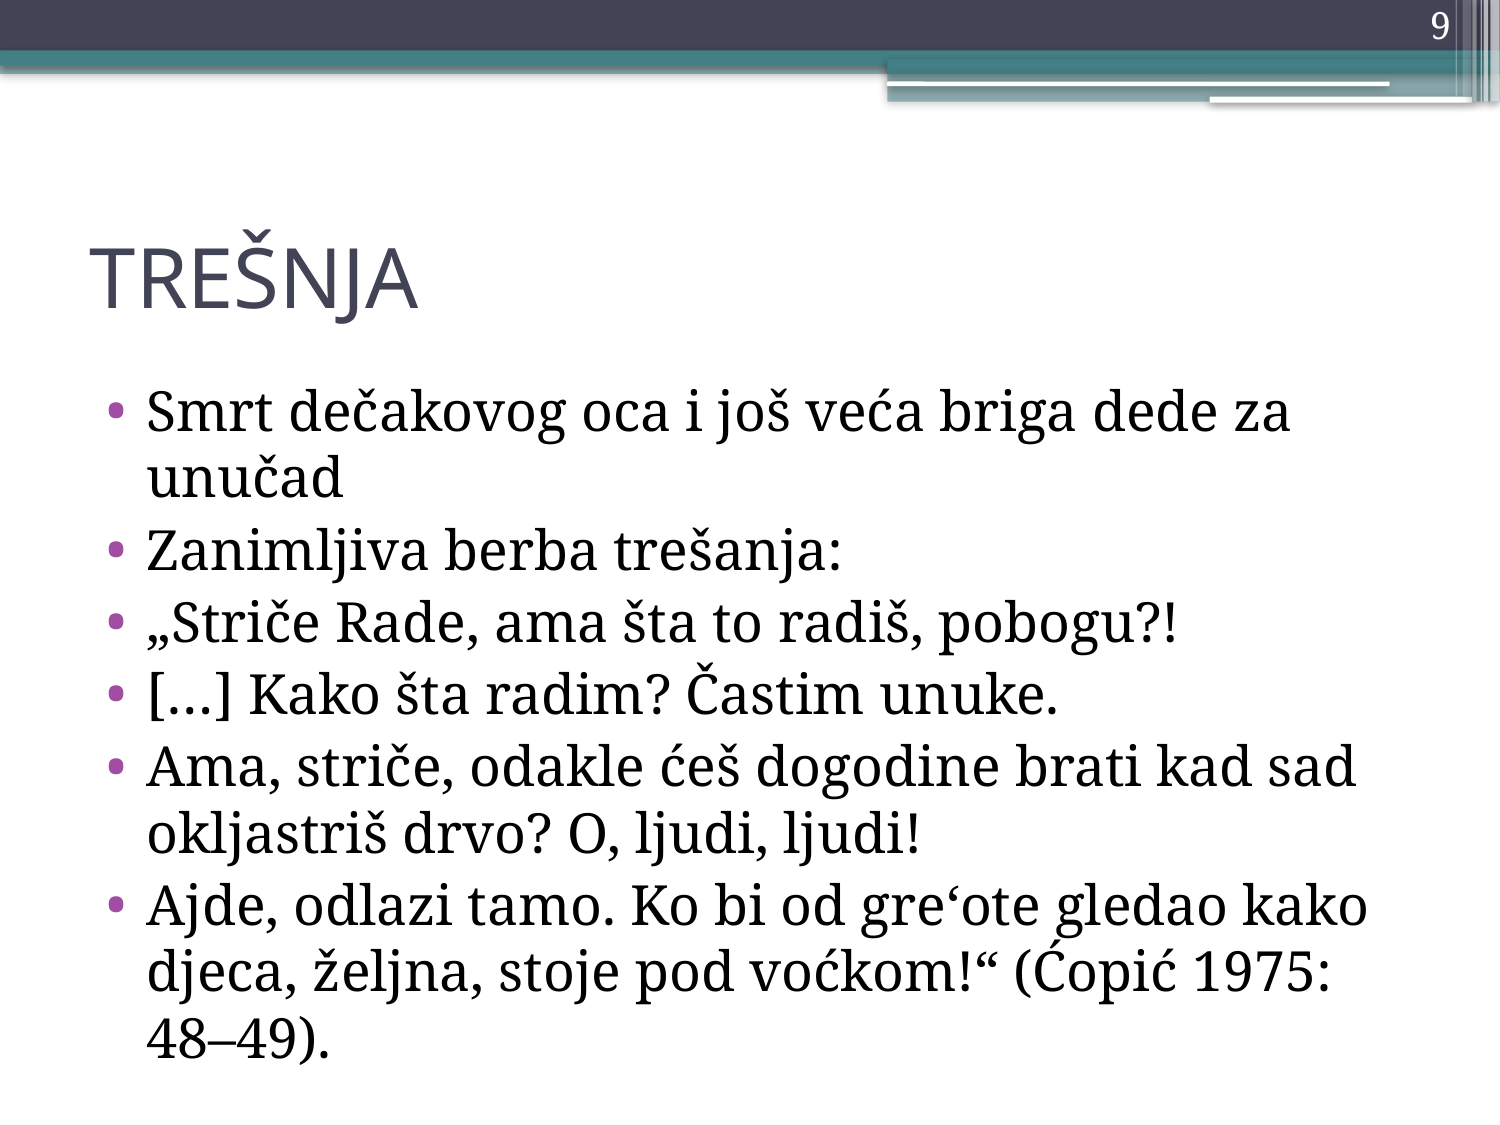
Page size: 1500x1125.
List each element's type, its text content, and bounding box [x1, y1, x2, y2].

slide_number 9 [1341, 0, 1466, 61]
title Trešnja [75, 187, 1425, 363]
list Smrt dečakovog oca i još veća briga dede za unučad Zanimljiva berba trešanja: „Striče Rade, ama šta to radiš, pobogu?! […] Kako šta radim? Častim unuke. Ama, striče, odakle ćeš dogodine brati kad sad okljastriš drvo? O, ljudi, ljudi! Ajde, odlazi tamo. Ko bi od gre‘ote gledao kako djeca, željna, stoje pod voćkom!“ (Ćopić 1975: 48–49). [75, 368, 1425, 1079]
